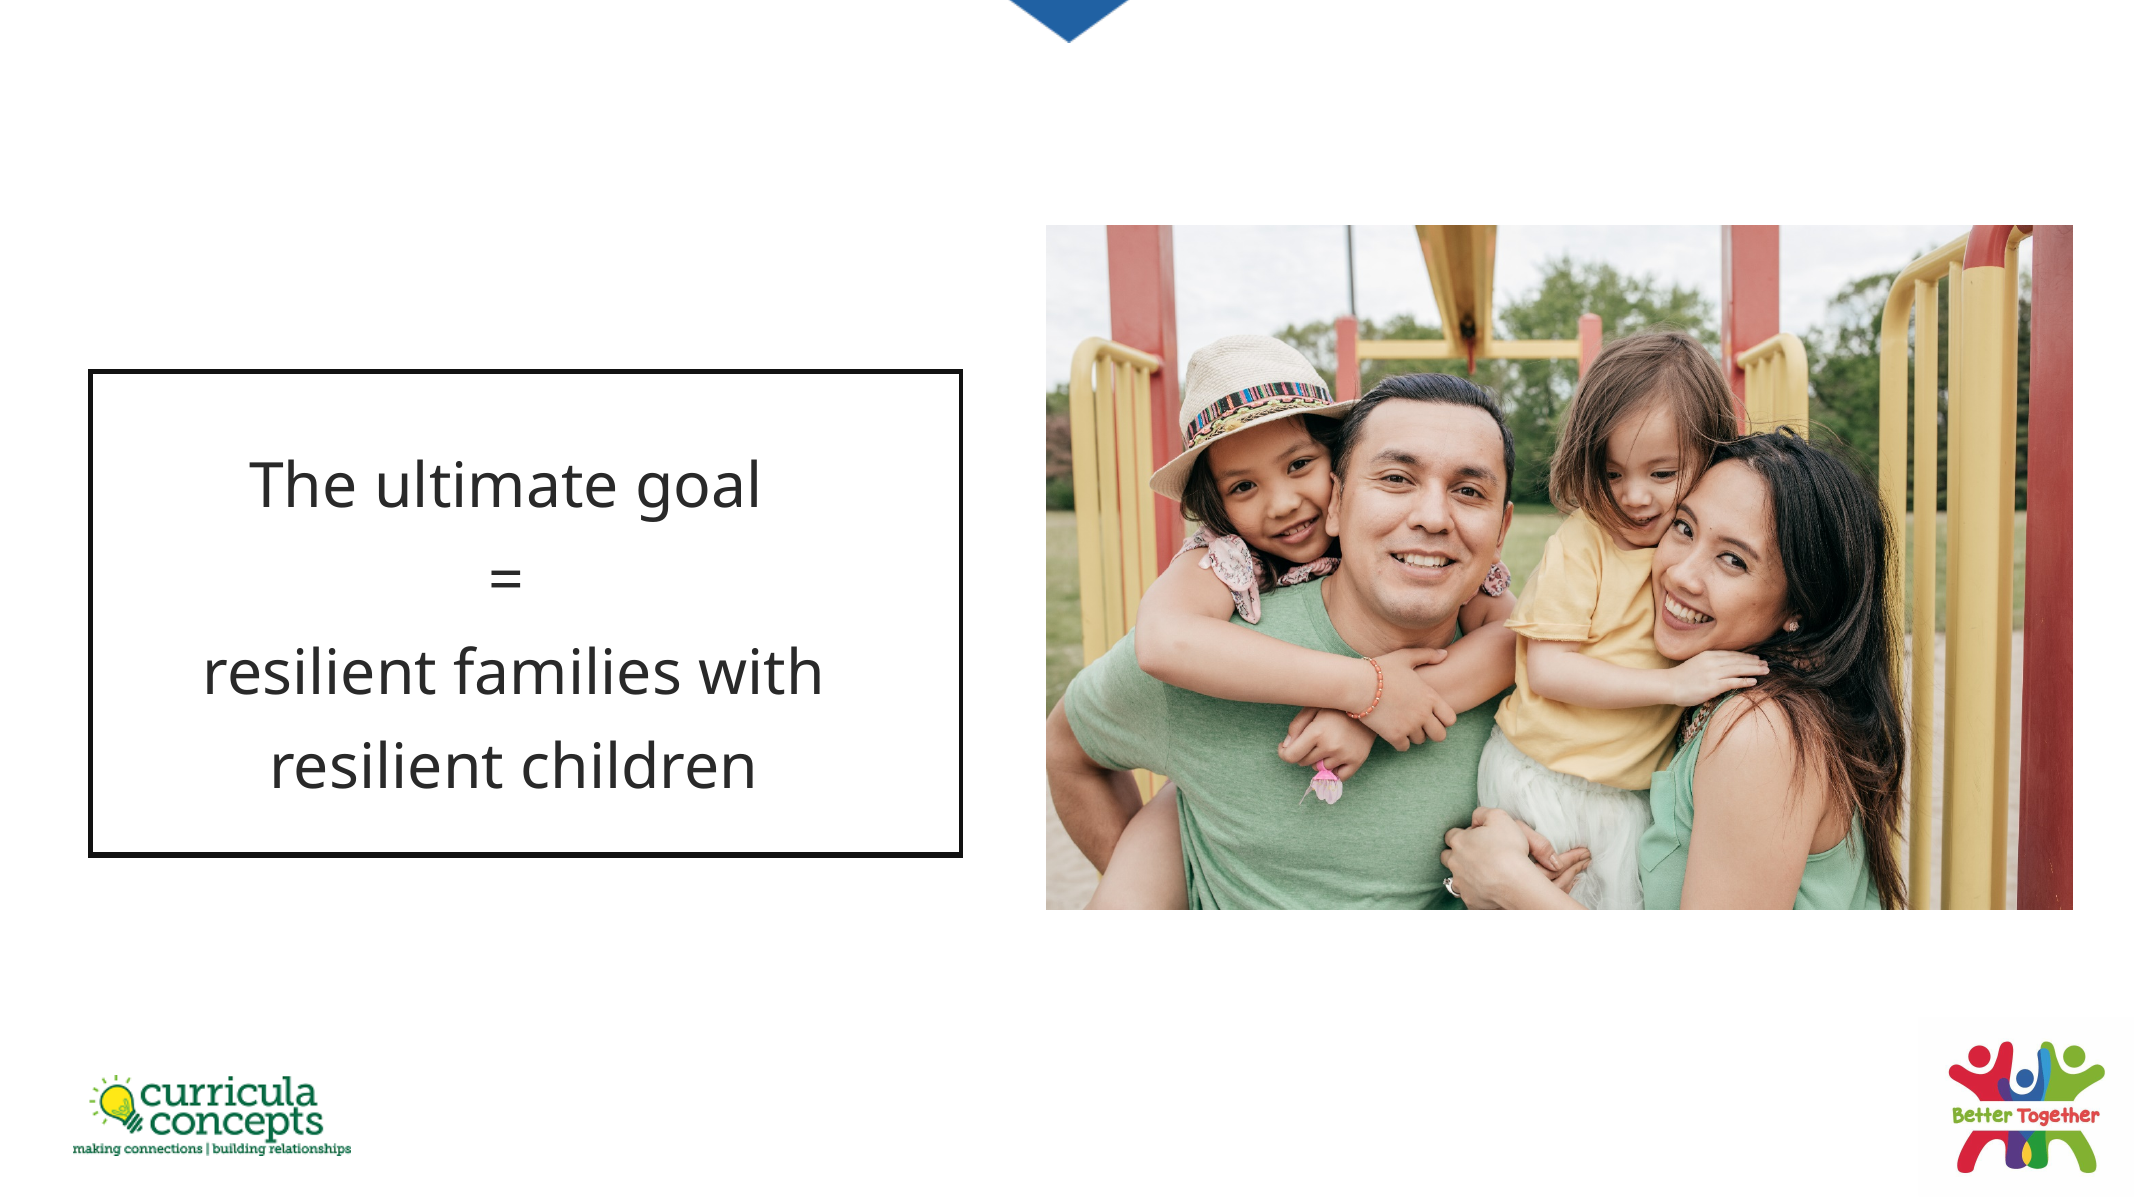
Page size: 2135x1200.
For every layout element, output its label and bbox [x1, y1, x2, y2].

picture [73, 1075, 351, 1156]
picture [87, 369, 963, 859]
picture [1918, 1016, 2135, 1198]
picture [1007, 0, 1130, 43]
picture [1046, 225, 2074, 910]
